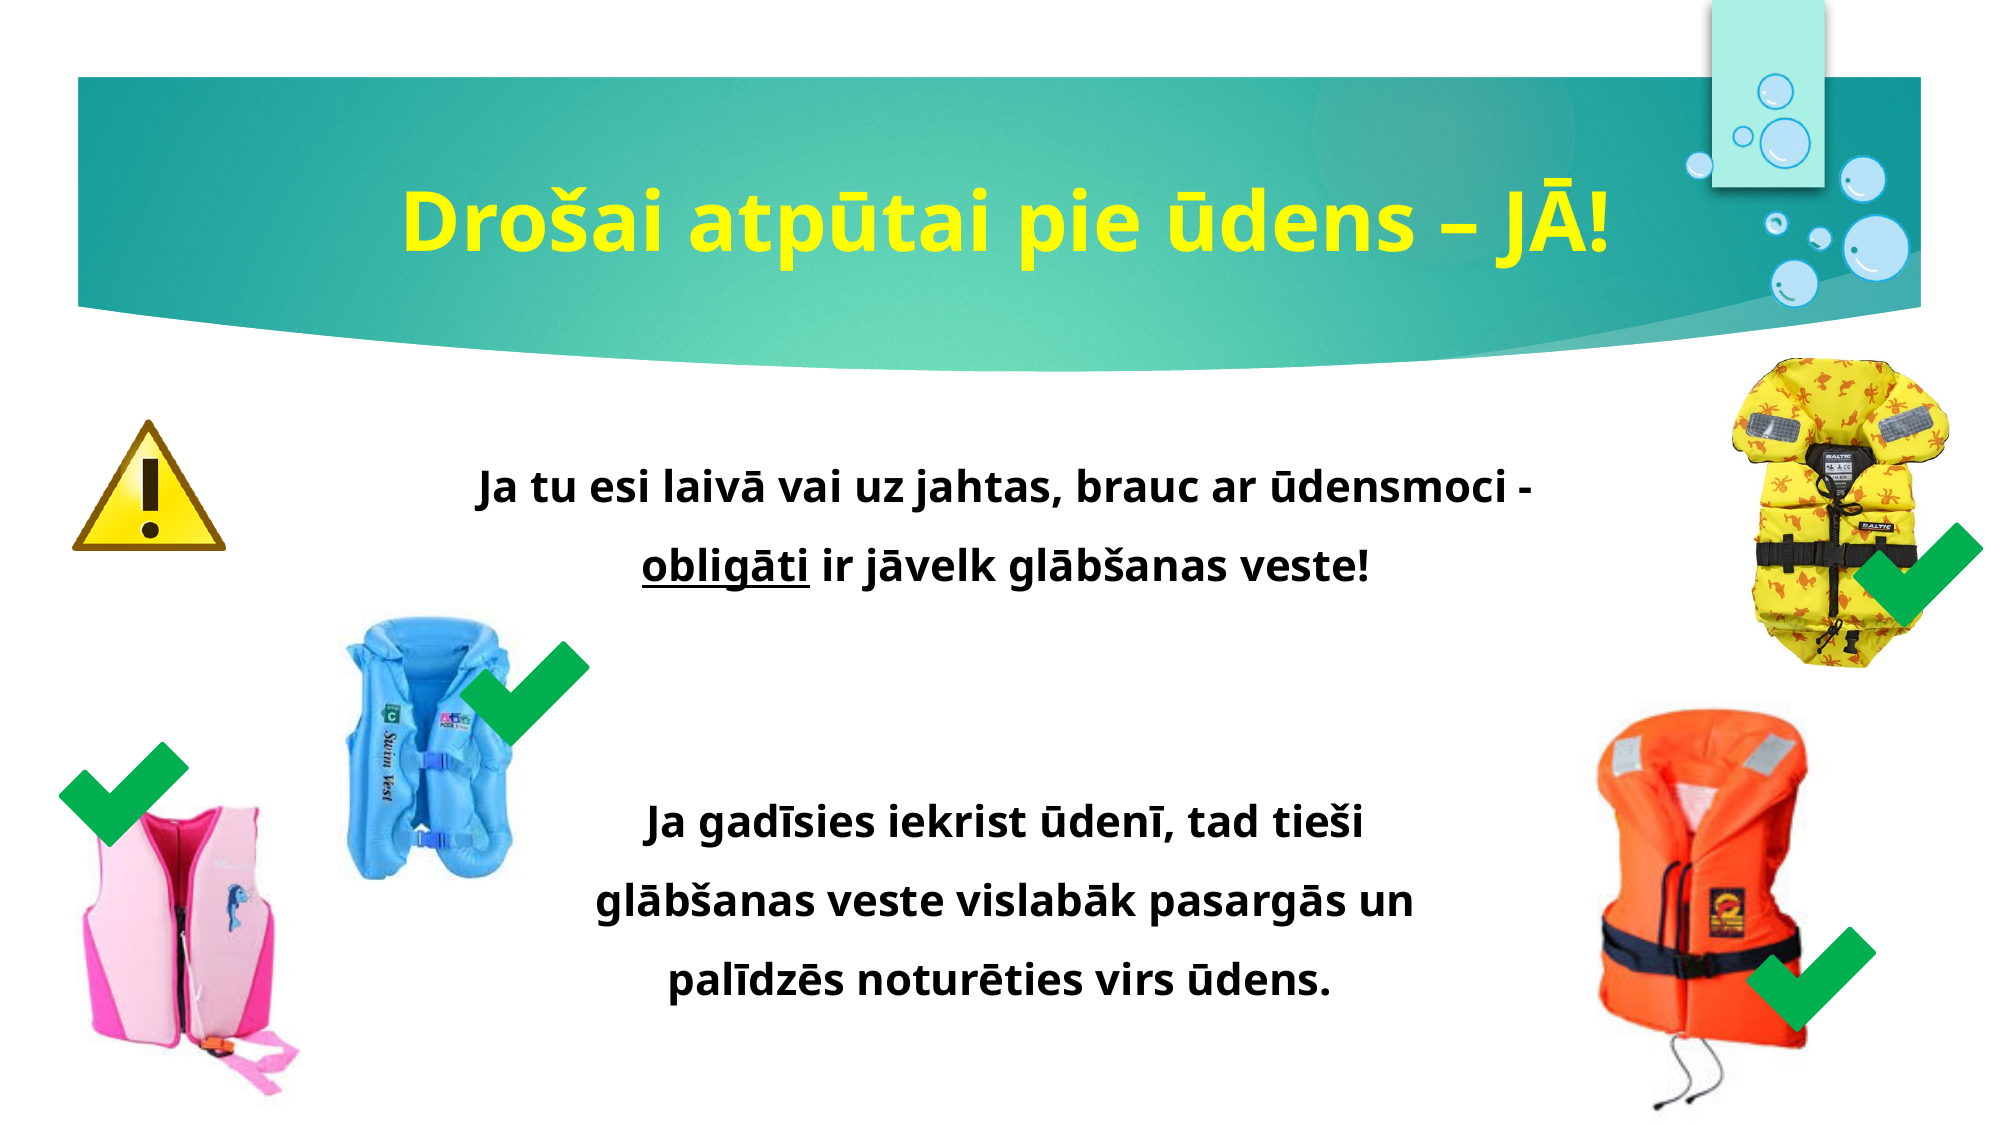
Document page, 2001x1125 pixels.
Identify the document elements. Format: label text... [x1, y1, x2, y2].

picture [1637, 0, 1994, 349]
picture [1685, 358, 1996, 668]
picture [13, 586, 589, 1109]
text_box [152, 742, 173, 751]
picture [71, 418, 227, 551]
text_box Ja gadīsies iekrist ūdenī, tad tieši glābšanas veste vislabāk pasargās un palīdzēs noturēties virs ūdens. [551, 760, 1396, 1012]
title Drošai atpūtai pie ūdens – JĀ! [287, 160, 1678, 277]
list Ja tu esi laivā vai uz jahtas, brauc ar ūdensmoci - obligāti ir jāvelk glābšanas veste! [405, 425, 1607, 633]
picture [1406, 684, 2000, 1122]
